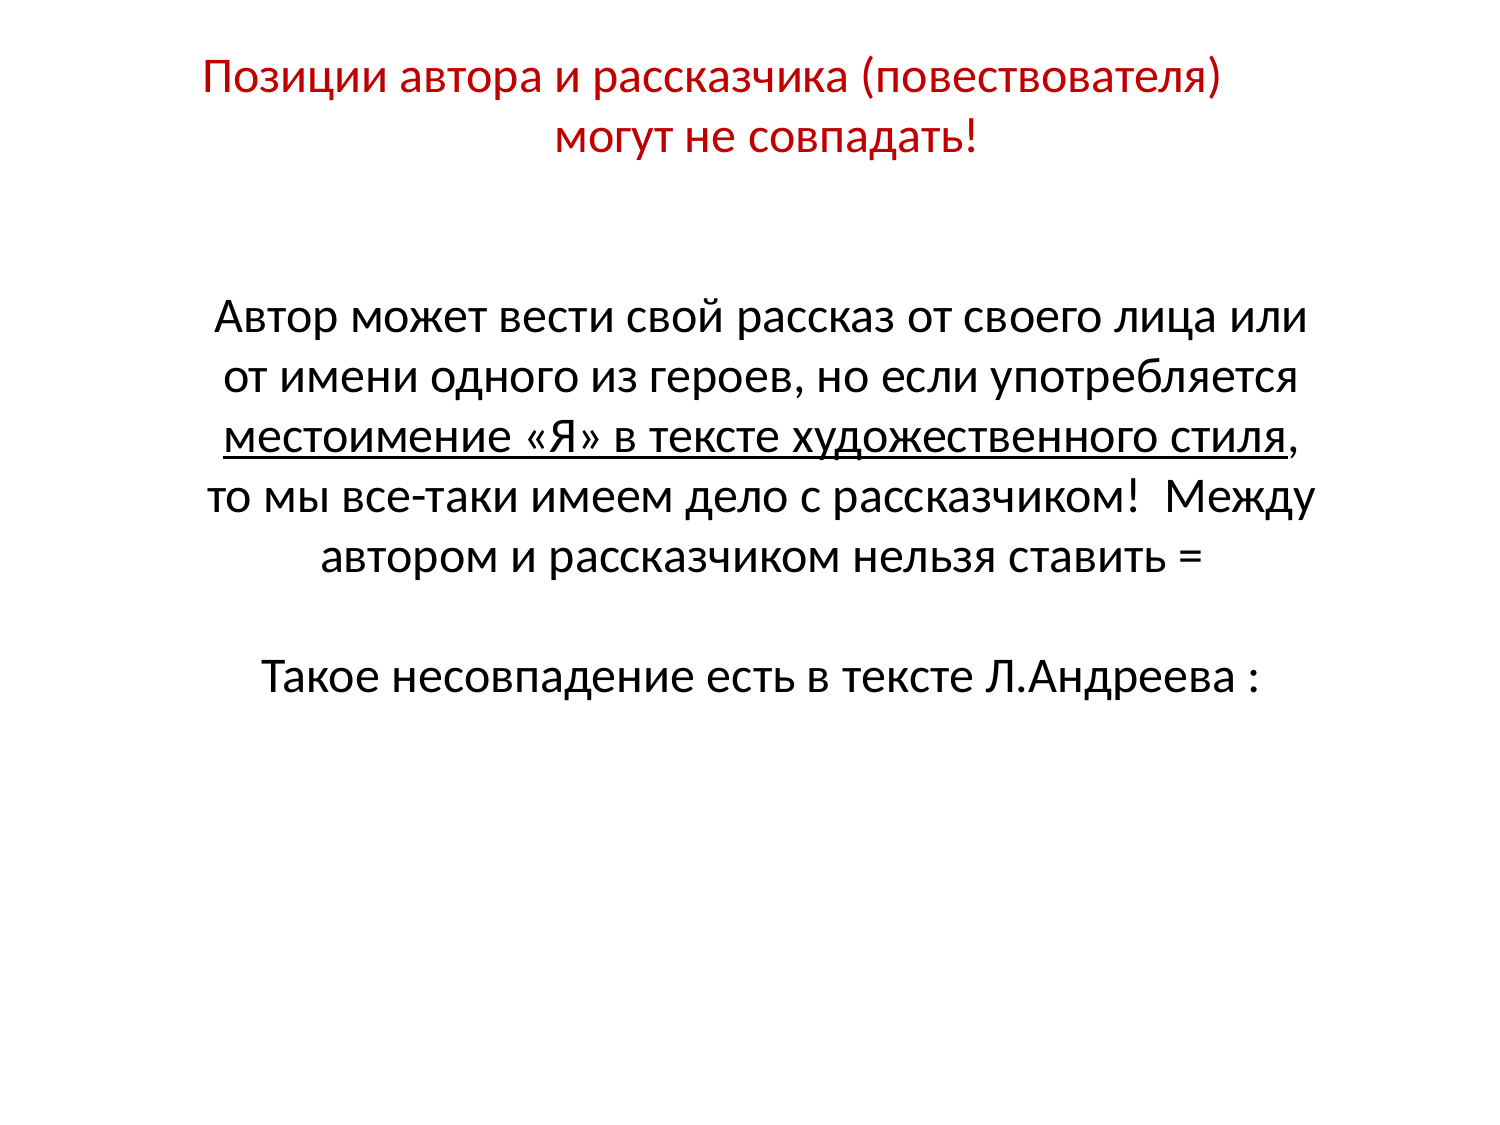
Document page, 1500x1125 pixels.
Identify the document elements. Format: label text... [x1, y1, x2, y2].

text_box Позиции автора и рассказчика (повествователя) могут не совпадать! Автор может вести свой рассказ от своего лица или от имени одного из героев, но если употребляется местоимение «Я» в тексте художественного стиля, то мы все-таки имеем дело с рассказчиком! Между автором и рассказчиком нельзя ставить = Такое несовпадение есть в тексте Л.Андреева : [187, 35, 1336, 710]
